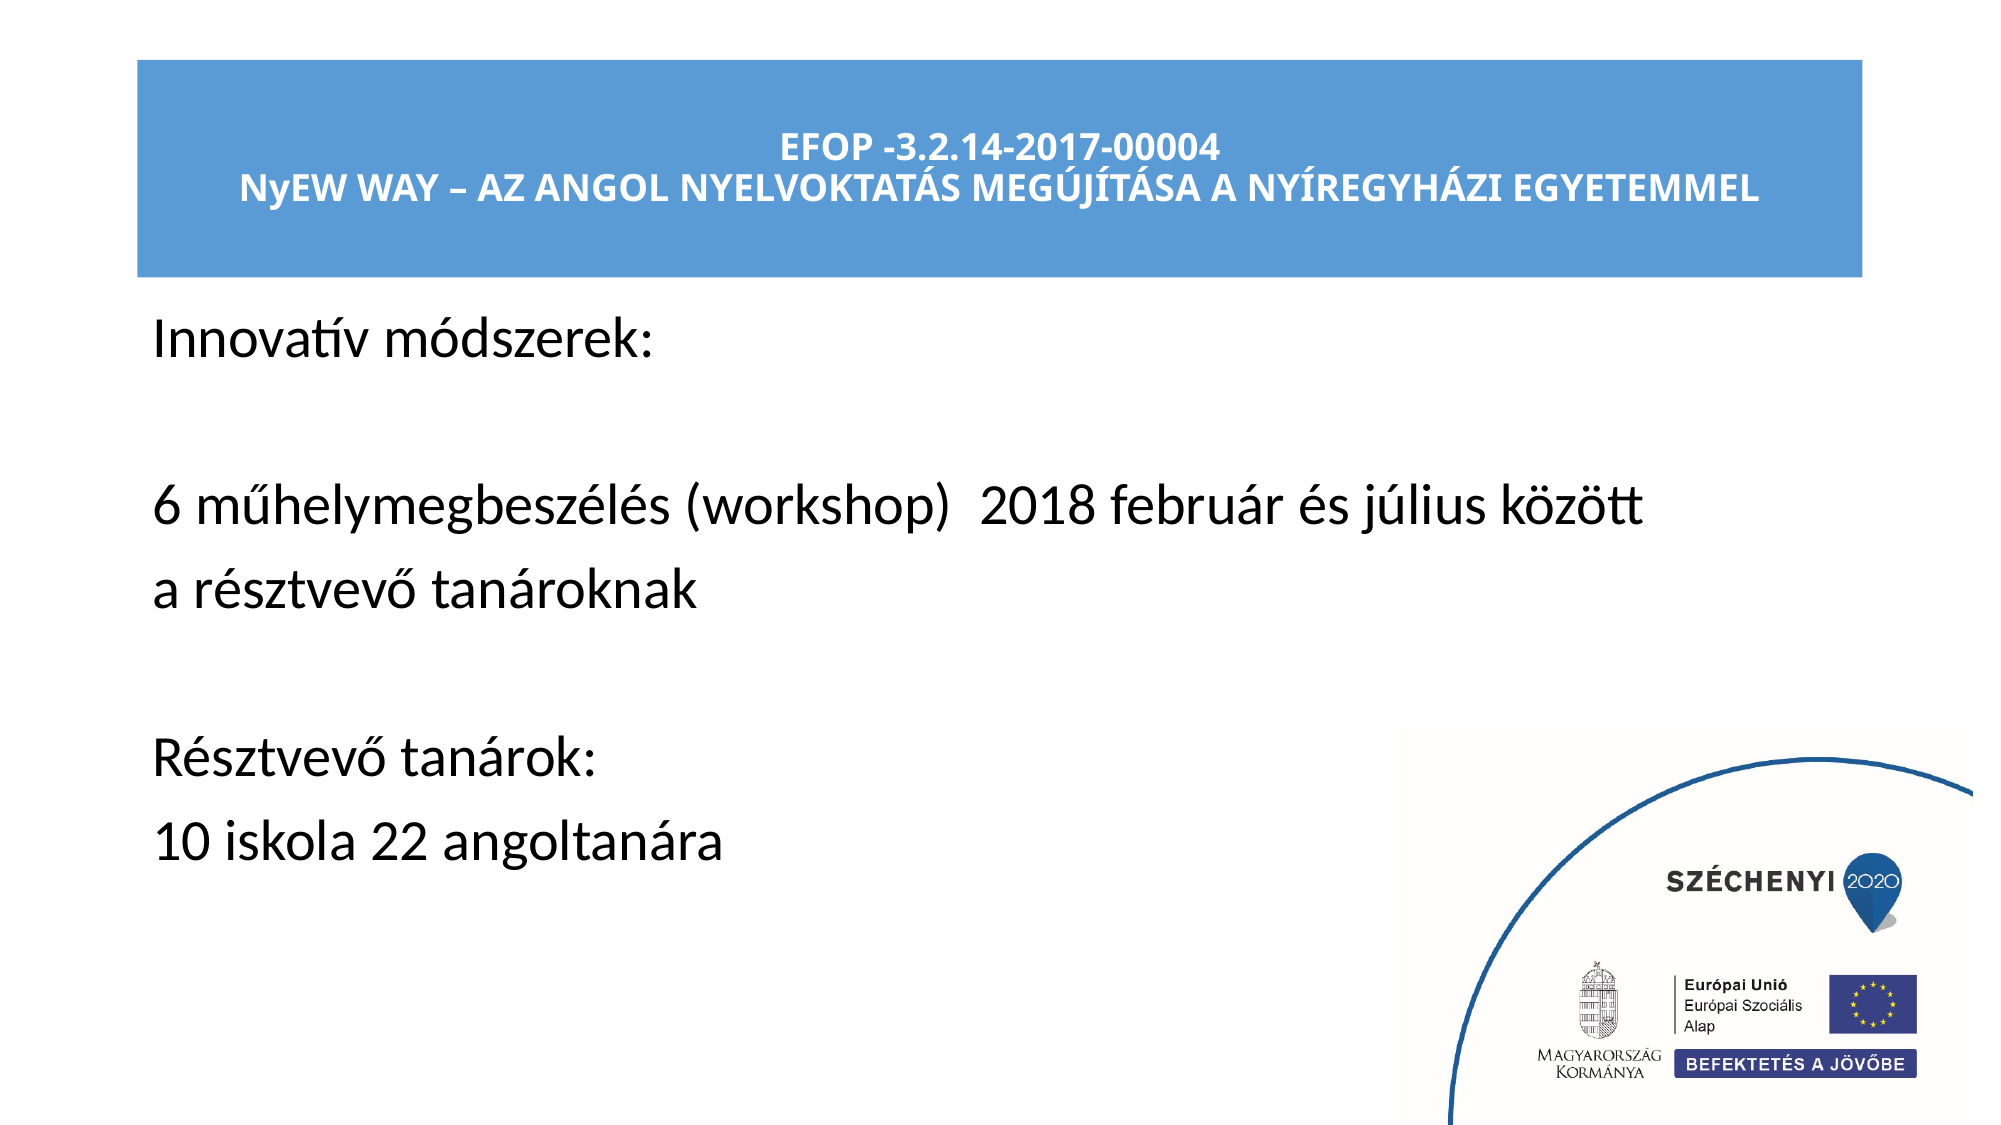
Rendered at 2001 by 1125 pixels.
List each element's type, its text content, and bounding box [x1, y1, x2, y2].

list Innovatív módszerek: 6 műhelymegbeszélés (workshop) 2018 február és július között a résztvevő tanároknak Résztvevő tanárok: 10 iskola 22 angoltanára [137, 299, 1863, 1014]
title EFOP -3.2.14-2017-00004 NyEW WAY – AZ ANGOL NYELVOKTATÁS MEGÚJÍTÁSA A NYÍREGYHÁZI EGYETEMMEL [137, 59, 1863, 278]
picture [1397, 727, 1973, 1125]
